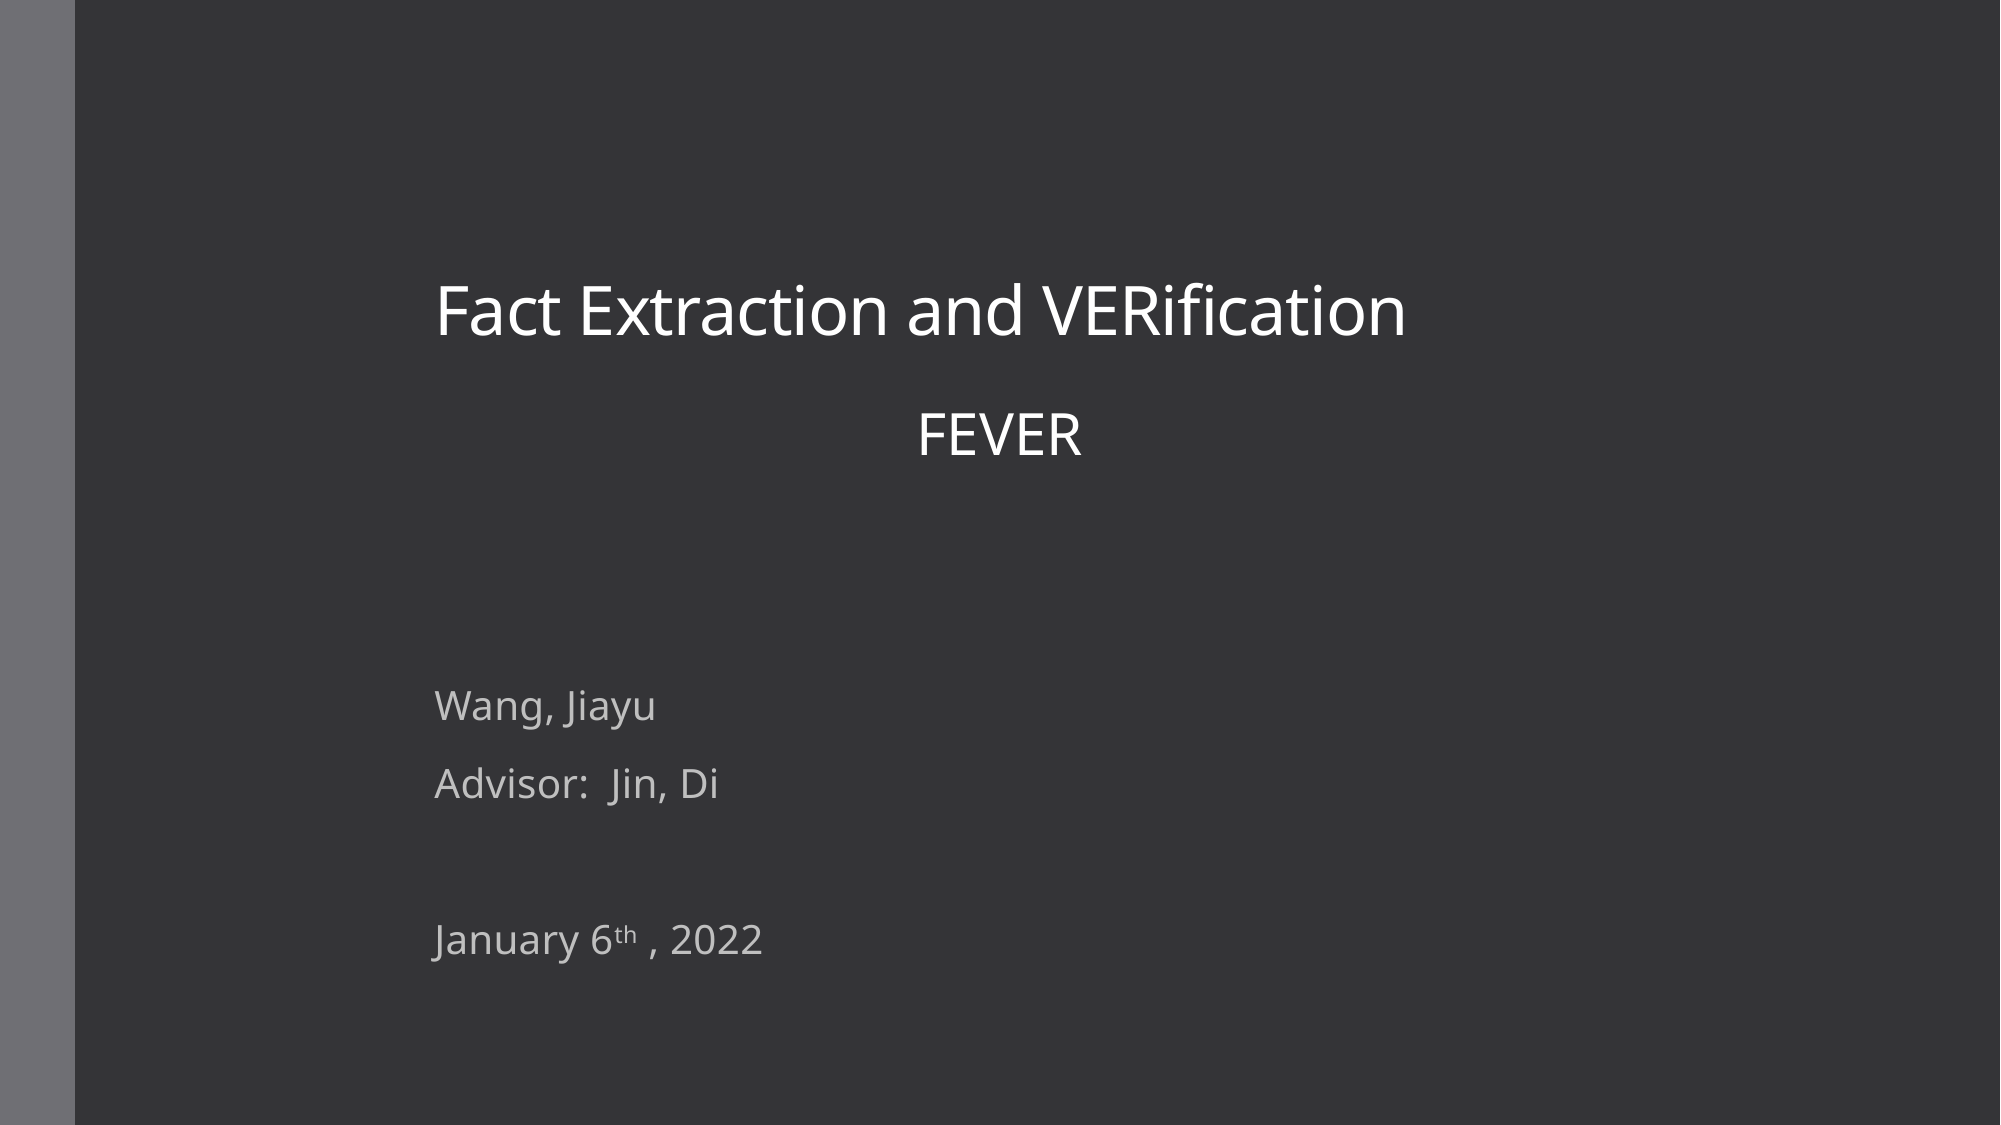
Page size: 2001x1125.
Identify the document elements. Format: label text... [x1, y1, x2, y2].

title Fact Extraction and VERification [419, 224, 1581, 357]
text_box FEVER [419, 378, 1581, 476]
subtitle Wang, Jiayu Advisor: Jin, Di January 6th , 2022 [419, 594, 1581, 974]
